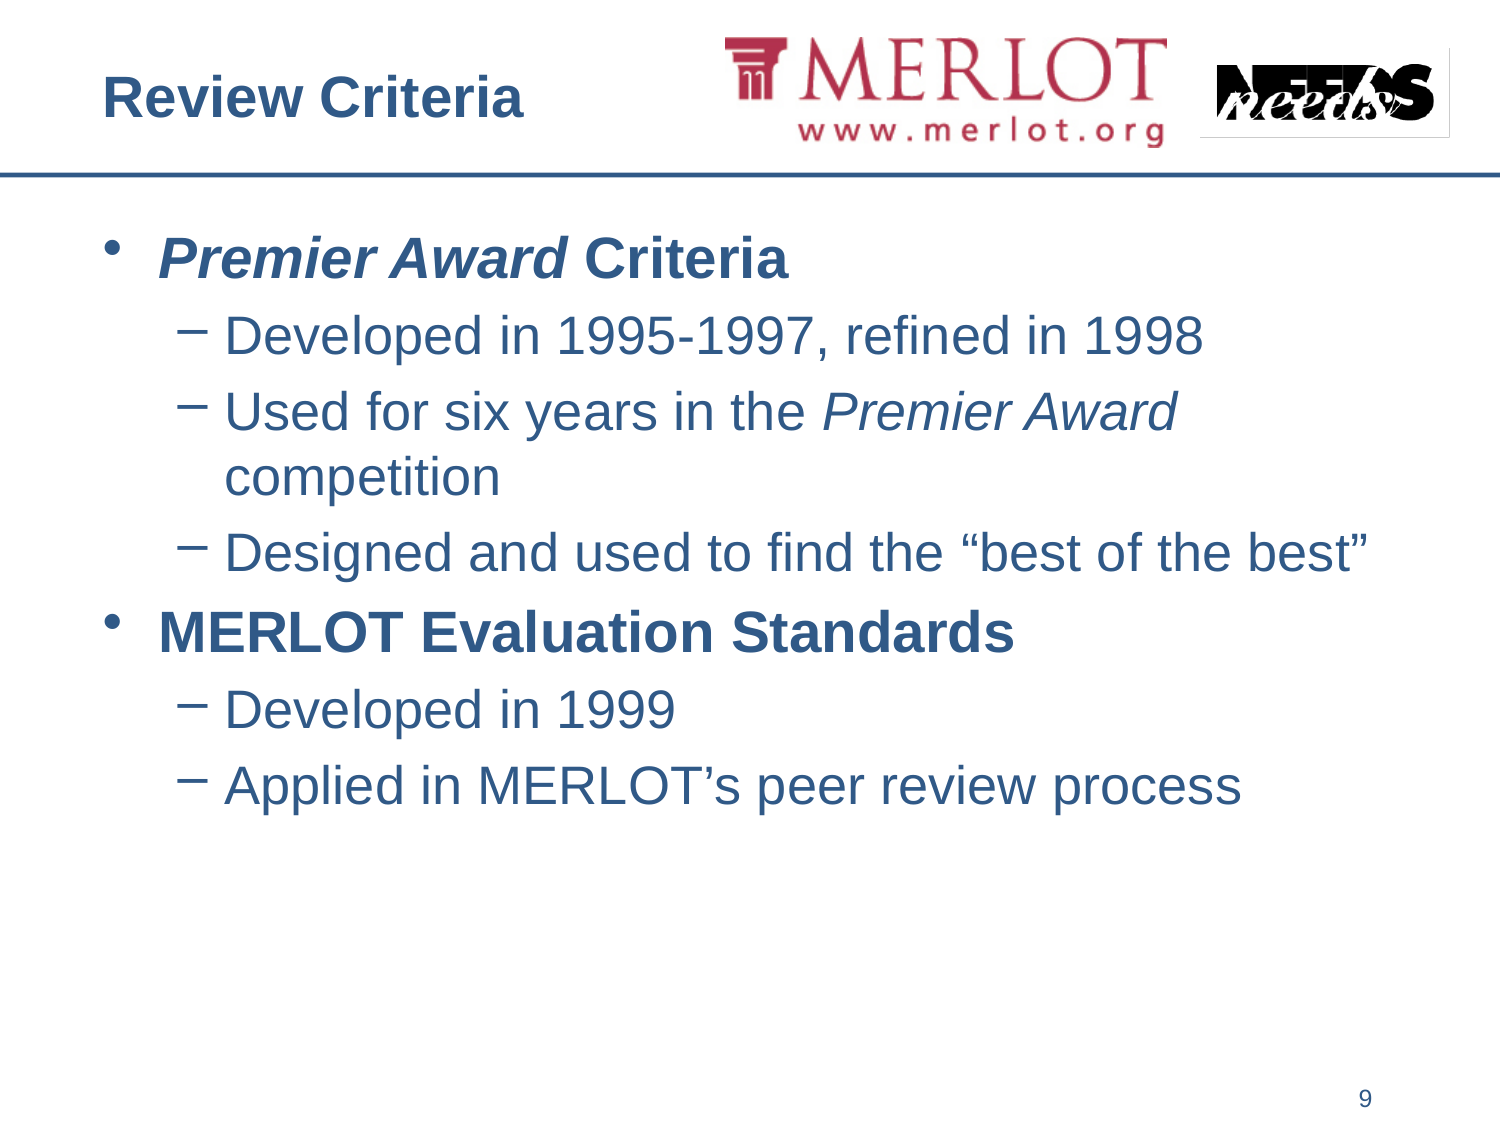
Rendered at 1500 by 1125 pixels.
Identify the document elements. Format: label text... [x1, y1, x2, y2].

slide_number 9 [1025, 1074, 1388, 1113]
picture [1199, 47, 1451, 138]
title Review Criteria [87, 37, 722, 150]
picture [724, 37, 1167, 148]
list Premier Award Criteria Developed in 1995-1997, refined in 1998 Used for six years in the Premier Award competition Designed and used to find the “best of the best” MERLOT Evaluation Standards Developed in 1999 Applied in MERLOT’s peer review process [87, 212, 1438, 1050]
